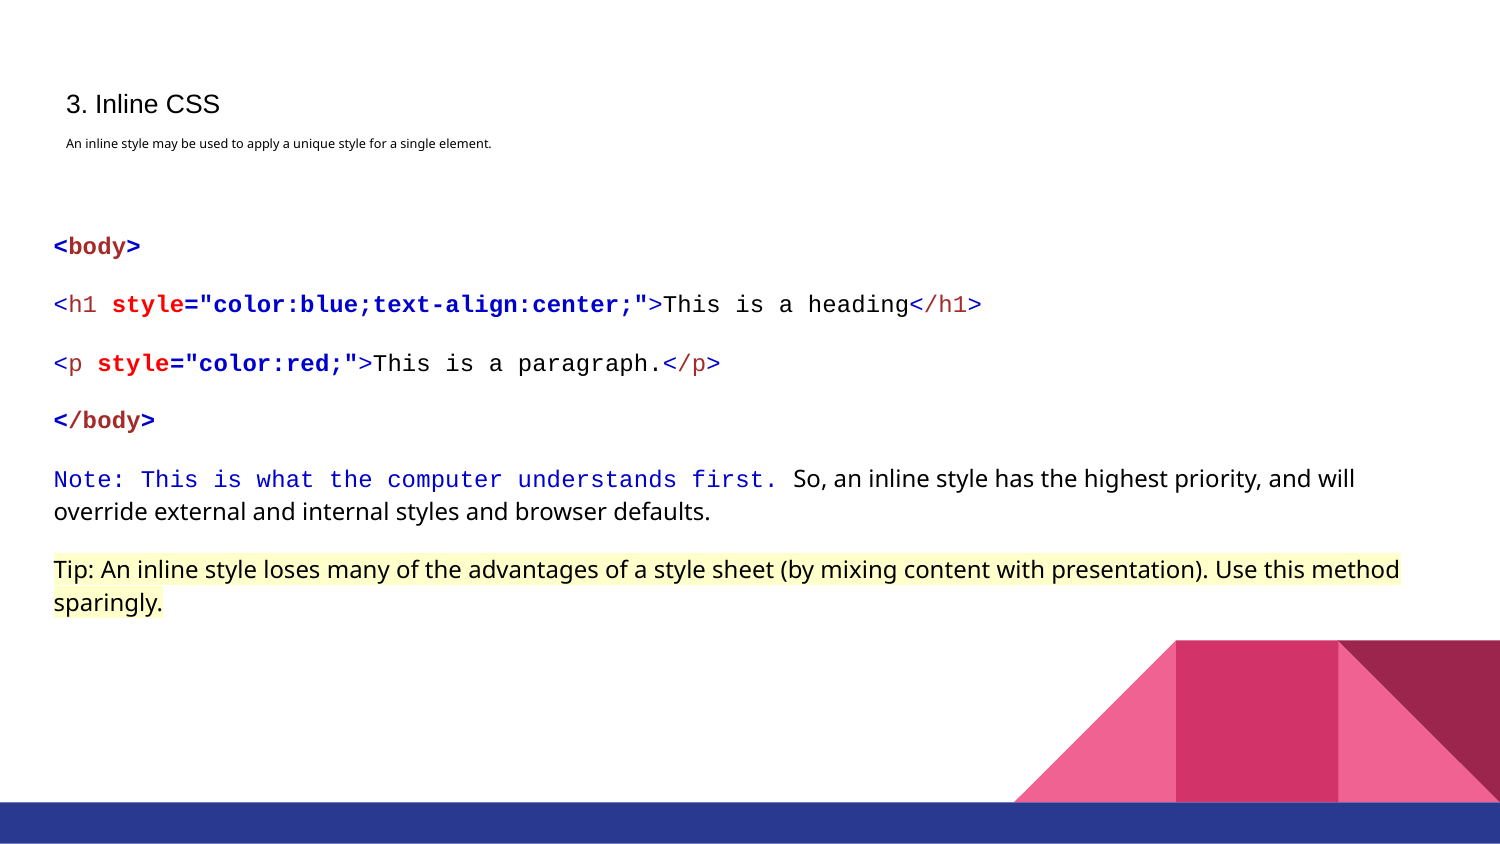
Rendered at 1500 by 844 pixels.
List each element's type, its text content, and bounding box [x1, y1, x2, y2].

list <body> <h1 style="color:blue;text-align:center;">This is a heading</h1> <p style="color:red;">This is a paragraph.</p> </body> Note: This is what the computer understands first. So, an inline style has the highest priority, and will override external and internal styles and browser defaults. Tip: An inline style loses many of the advantages of a style sheet (by mixing content with presentation). Use this method sparingly. [38, 211, 1437, 760]
title 3. Inline CSS An inline style may be used to apply a unique style for a single element. [51, 67, 1449, 167]
